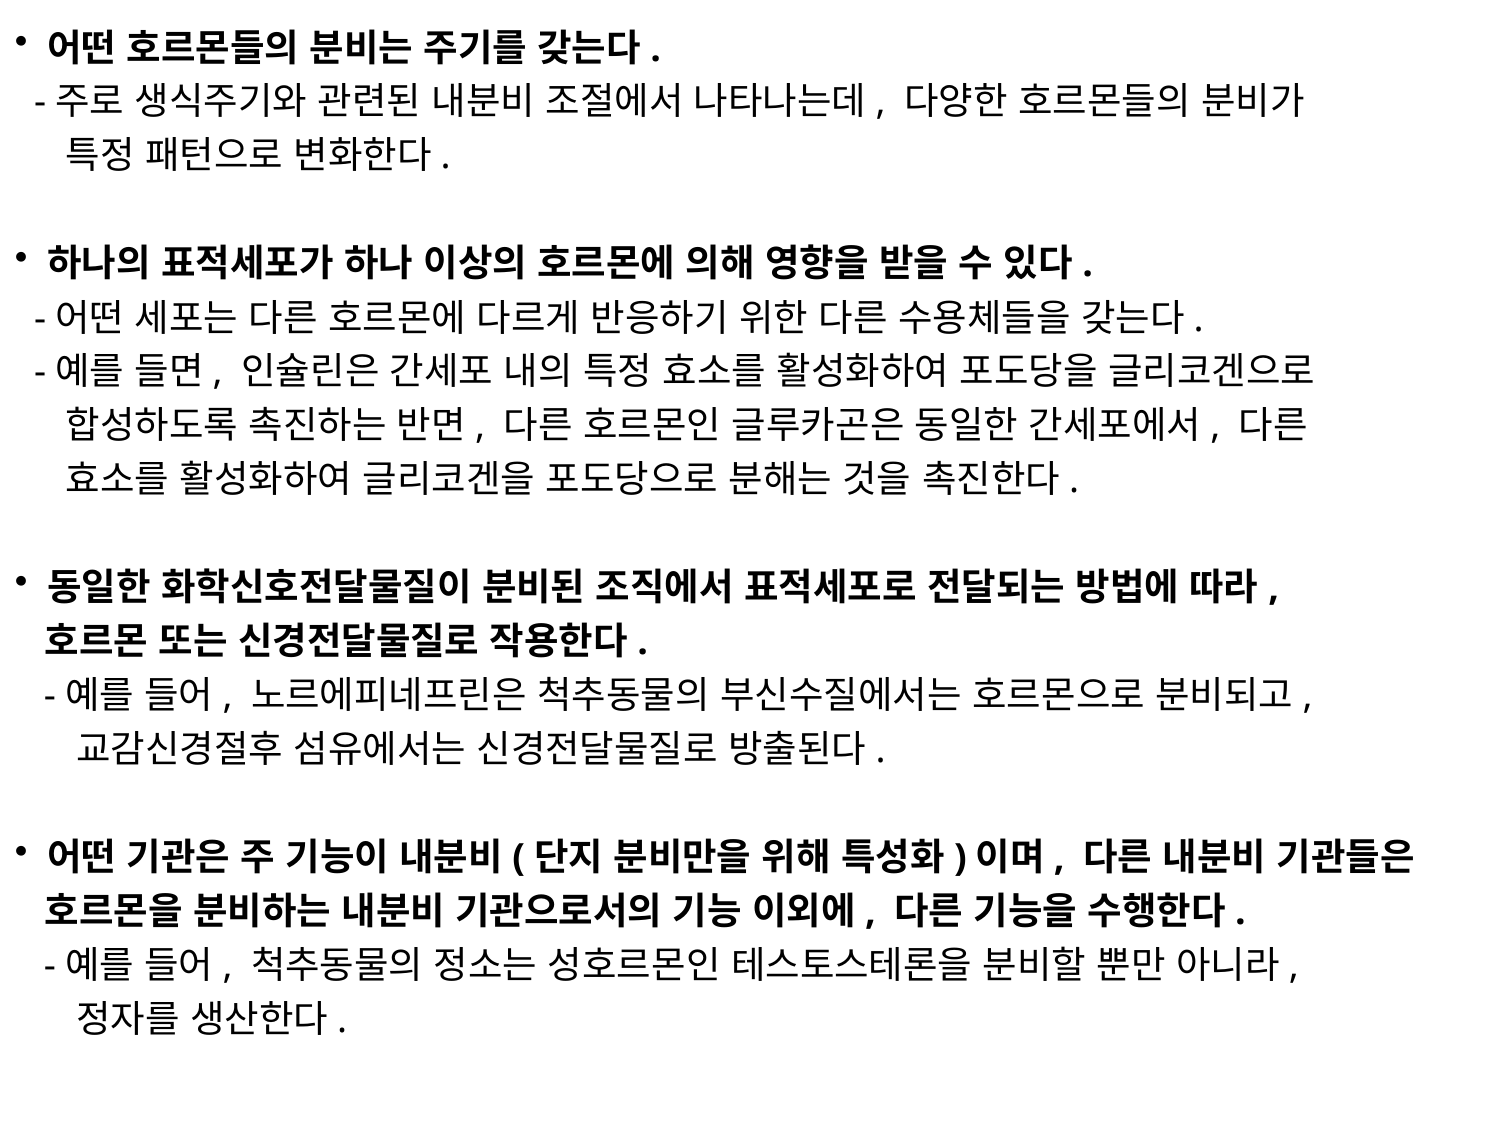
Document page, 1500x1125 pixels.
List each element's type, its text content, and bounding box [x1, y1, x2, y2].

text_box 어떤 호르몬들의 분비는 주기를 갖는다. -주로 생식주기와 관련된 내분비 조절에서 나타나는데, 다양한 호르몬들의 분비가 특정 패턴으로 변화한다. 하나의 표적세포가 하나 이상의 호르몬에 의해 영향을 받을 수 있다. -어떤 세포는 다른 호르몬에 다르게 반응하기 위한 다른 수용체들을 갖는다. -예를 들면, 인슐린은 간세포 내의 특정 효소를 활성화하여 포도당을 글리코겐으로 합성하도록 촉진하는 반면, 다른 호르몬인 글루카곤은 동일한 간세포에서, 다른 효소를 활성화하여 글리코겐을 포도당으로 분해는 것을 촉진한다. 동일한 화학신호전달물질이 분비된 조직에서 표적세포로 전달되는 방법에 따라, 호르몬 또는 신경전달물질로 작용한다. -예를 들어, 노르에피네프린은 척추동물의 부신수질에서는 호르몬으로 분비되고, 교감신경절후 섬유에서는 신경전달물질로 방출된다. 어떤 기관은 주 기능이 내분비(단지 분비만을 위해 특성화)이며, 다른 내분비 기관들은 호르몬을 분비하는 내분비 기관으로서의 기능 이외에, 다른 기능을 수행한다. -예를 들어, 척추동물의 정소는 성호르몬인 테스토스테론을 분비할 뿐만 아니라, 정자를 생산한다. [0, 7, 1500, 1102]
